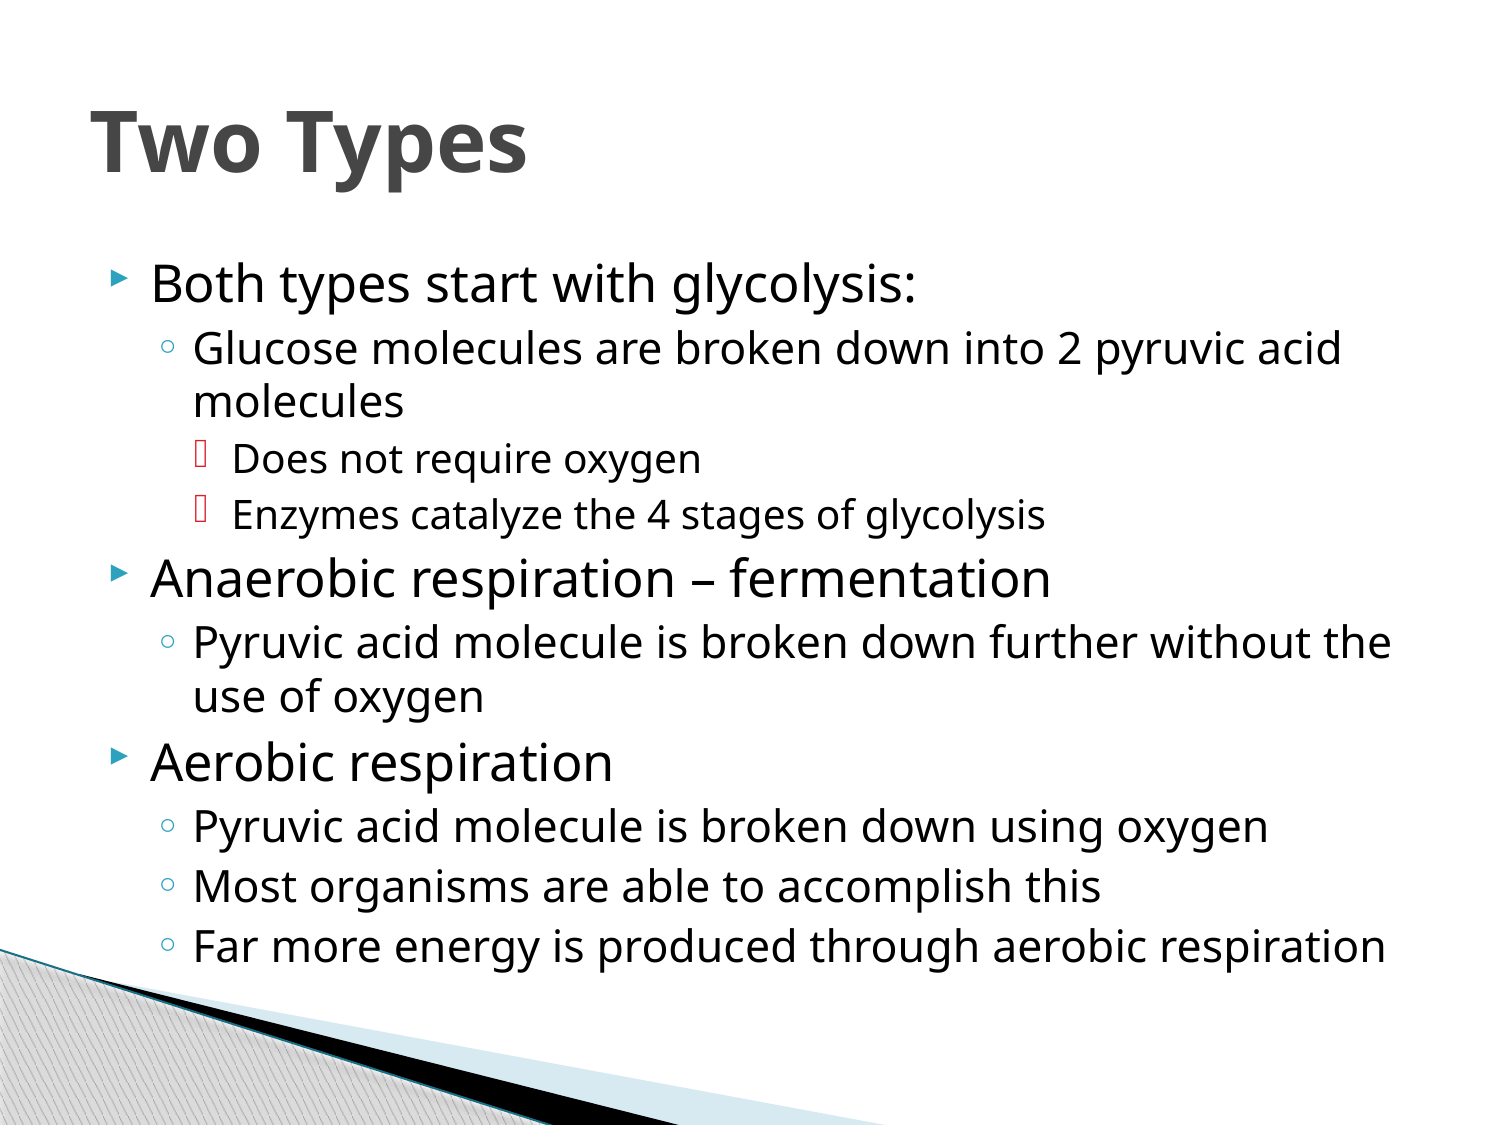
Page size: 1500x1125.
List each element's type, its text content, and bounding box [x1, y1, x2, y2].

title Two Types [75, 45, 1425, 233]
list Both types start with glycolysis: Glucose molecules are broken down into 2 pyruvic acid molecules Does not require oxygen Enzymes catalyze the 4 stages of glycolysis Anaerobic respiration – fermentation Pyruvic acid molecule is broken down further without the use of oxygen Aerobic respiration Pyruvic acid molecule is broken down using oxygen Most organisms are able to accomplish this Far more energy is produced through aerobic respiration [75, 243, 1425, 986]
